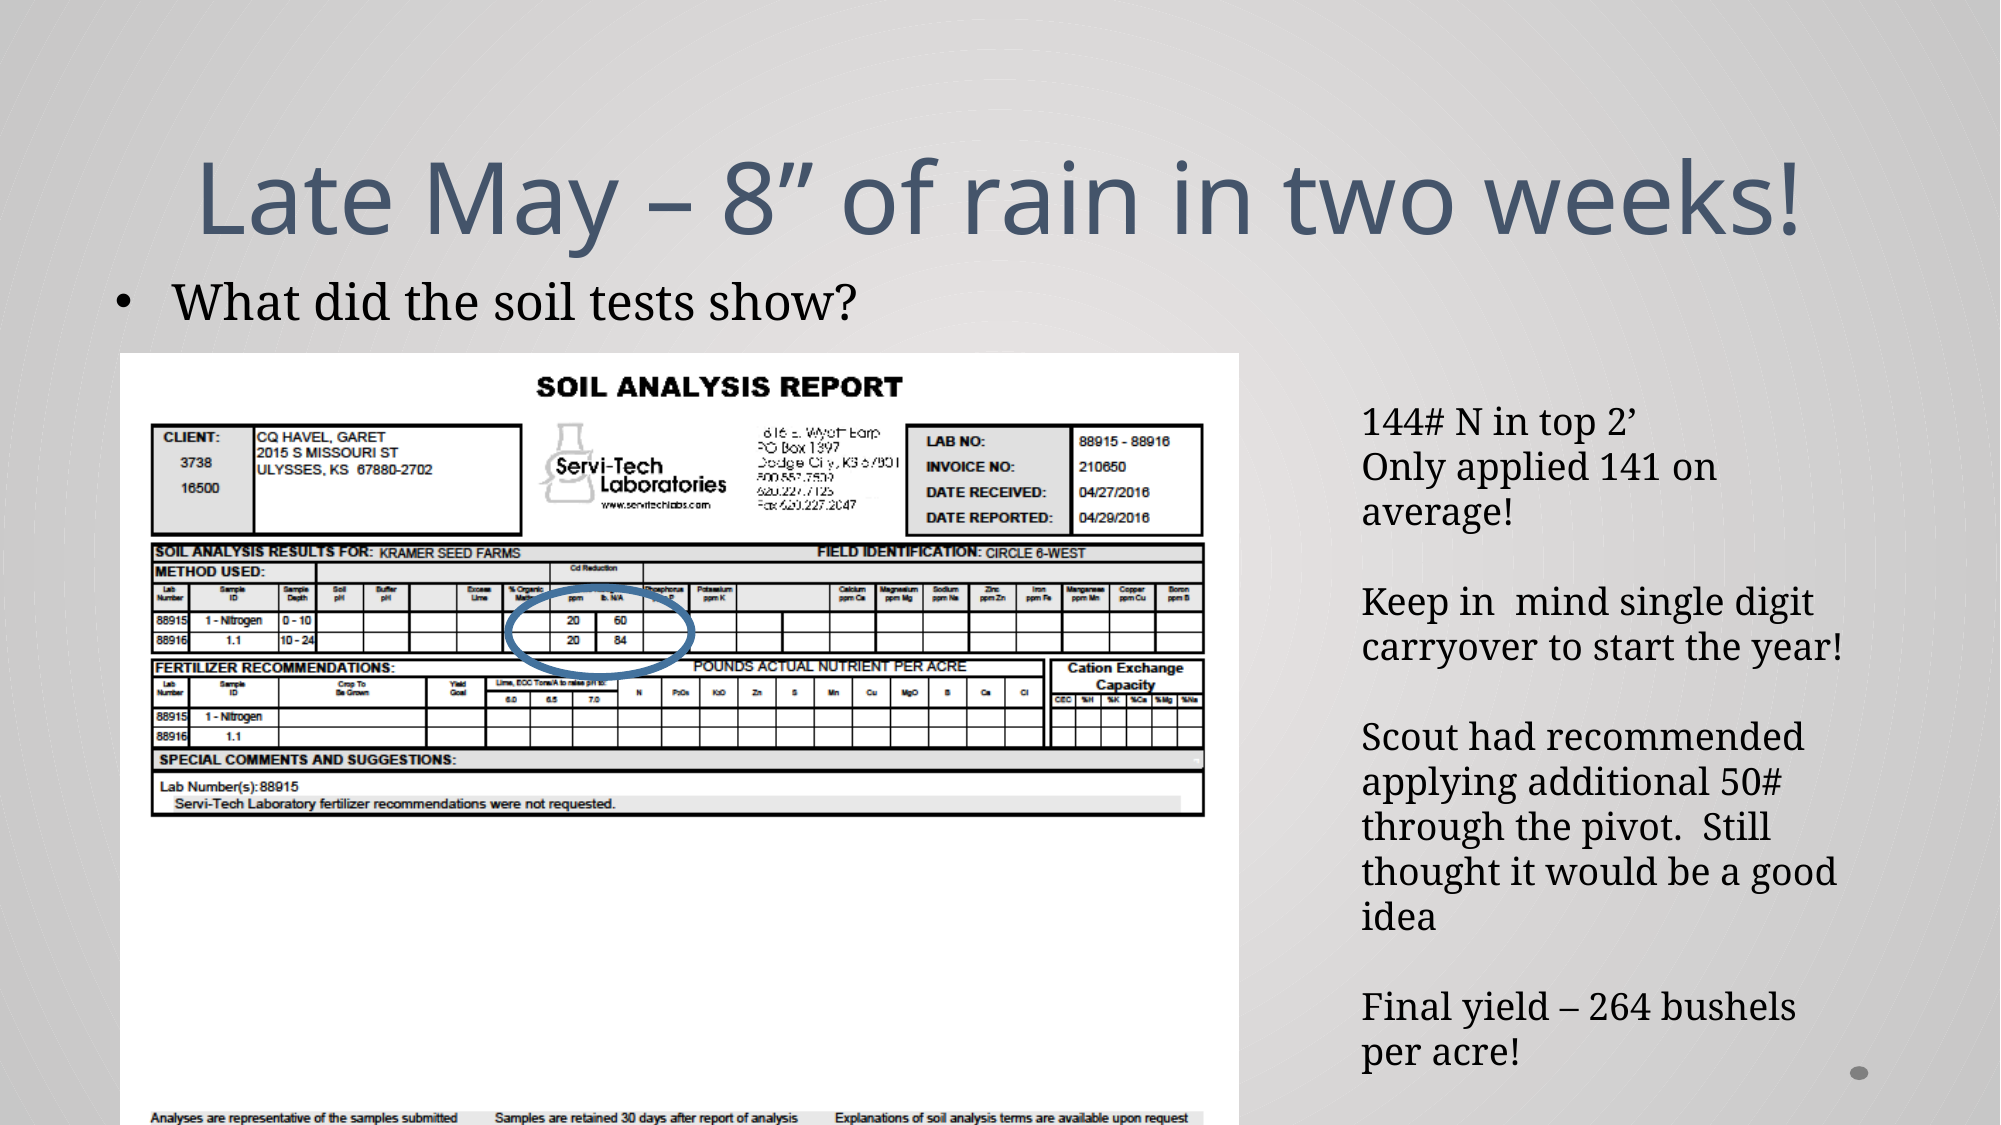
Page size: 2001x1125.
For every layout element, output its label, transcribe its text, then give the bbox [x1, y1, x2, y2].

title Late May – 8” of rain in two weeks! [99, 0, 1900, 262]
text_box 144# N in top 2’ Only applied 141 on average! Keep in mind single digit carryover to start the year! Scout had recommended applying additional 50# through the pivot. Still thought it would be a good idea Final yield – 264 bushels per acre! [1346, 390, 1882, 1081]
picture [120, 353, 1239, 1125]
list What did the soil tests show? [99, 262, 1900, 1005]
